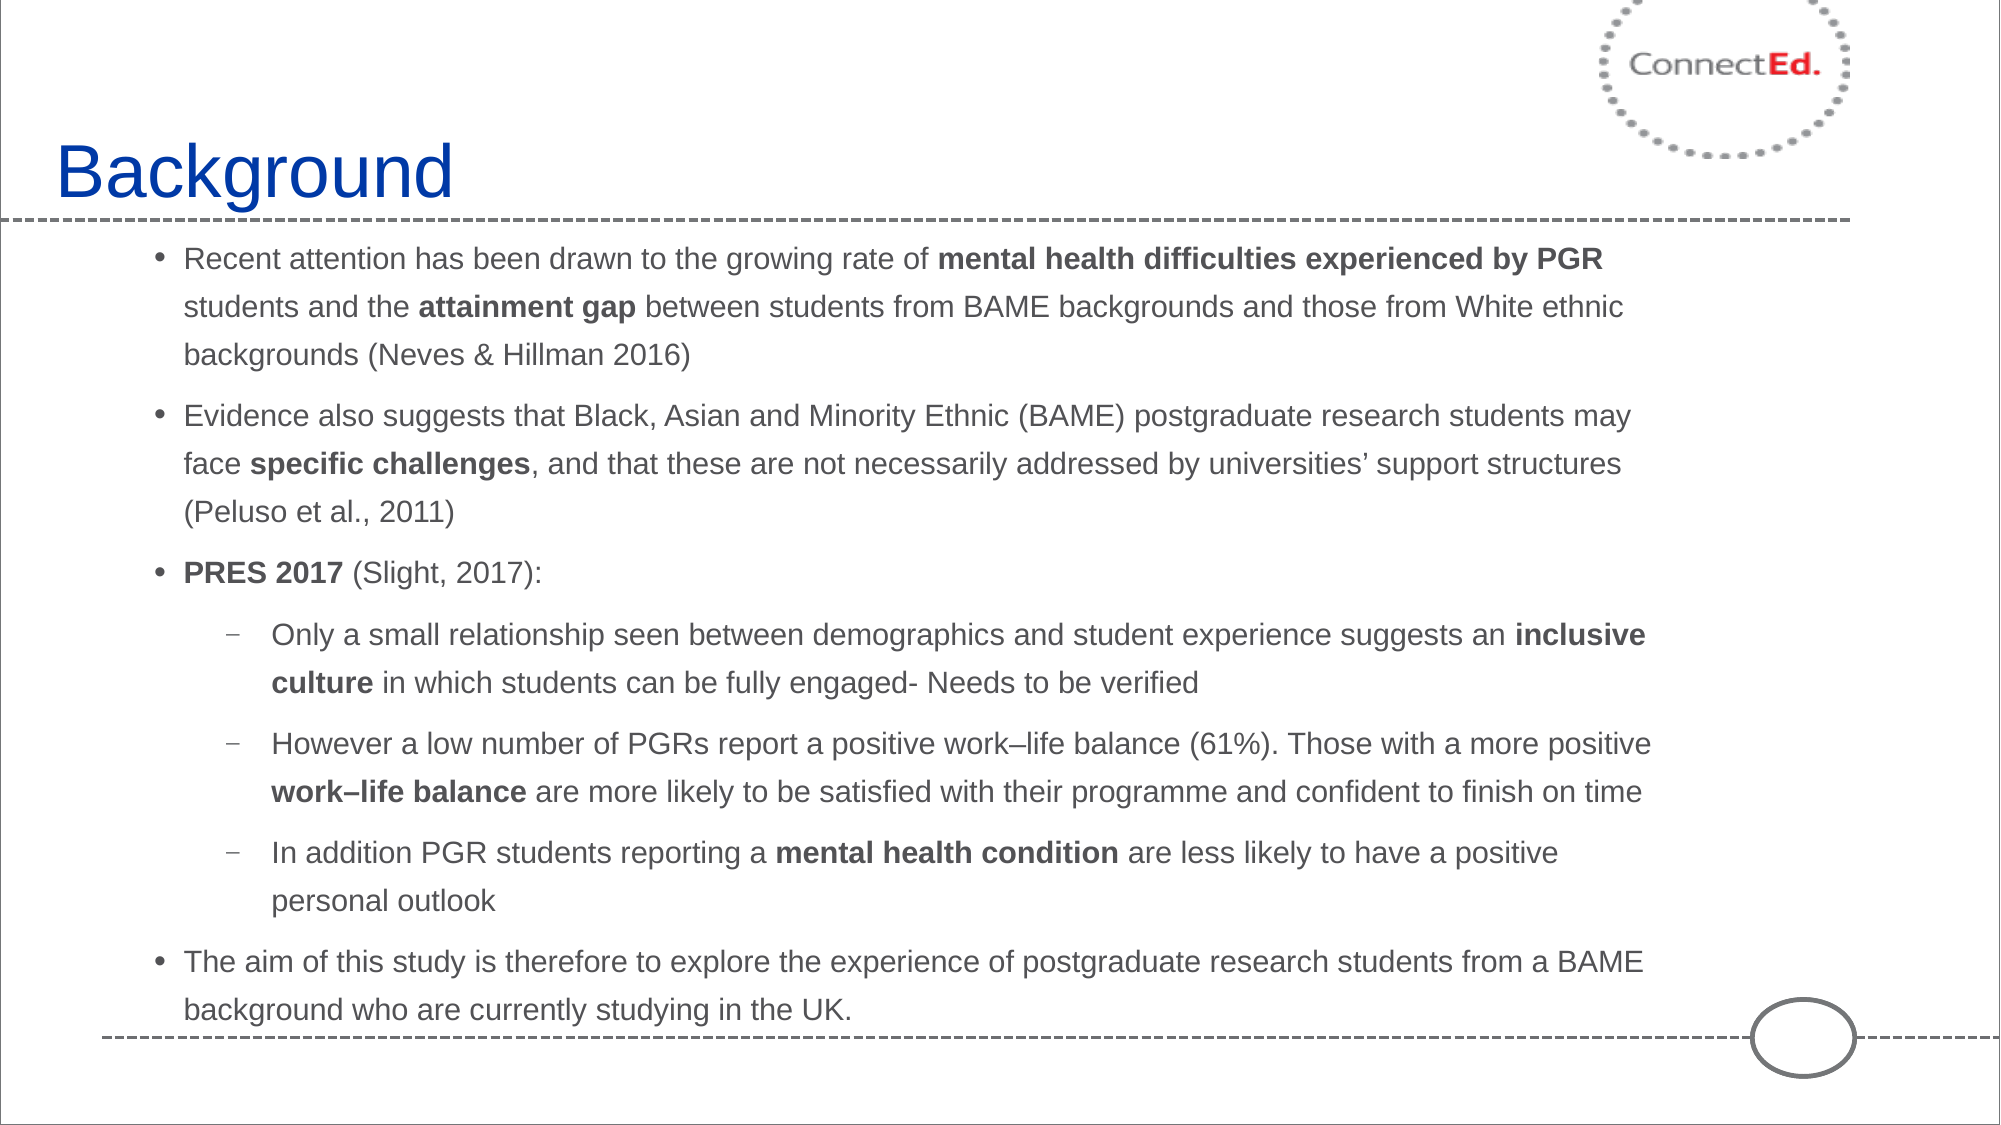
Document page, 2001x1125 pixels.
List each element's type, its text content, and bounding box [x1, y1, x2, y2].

picture [1598, 0, 1850, 159]
list Recent attention has been drawn to the growing rate of mental health difficulties experienced by PGR students and the attainment gap between students from BAME backgrounds and those from White ethnic backgrounds (Neves & Hillman 2016) Evidence also suggests that Black, Asian and Minority Ethnic (BAME) postgraduate research students may face specific challenges, and that these are not necessarily addressed by universities’ support structures (Peluso et al., 2011) PRES 2017 (Slight, 2017): Only a small relationship seen between demographics and student experience suggests an inclusive culture in which students can be fully engaged- Needs to be verified However a low number of PGRs report a positive work–life balance (61%). Those with a more positive work–life balance are more likely to be satisfied with their programme and confident to finish on time In addition PGR students reporting a mental health condition are less likely to have a positive personal outlook The aim of this study is therefore to explore the experience of postgraduate research students from a BAME background who are currently studying in the UK. [138, 219, 1676, 1125]
title Background [40, 62, 1391, 221]
